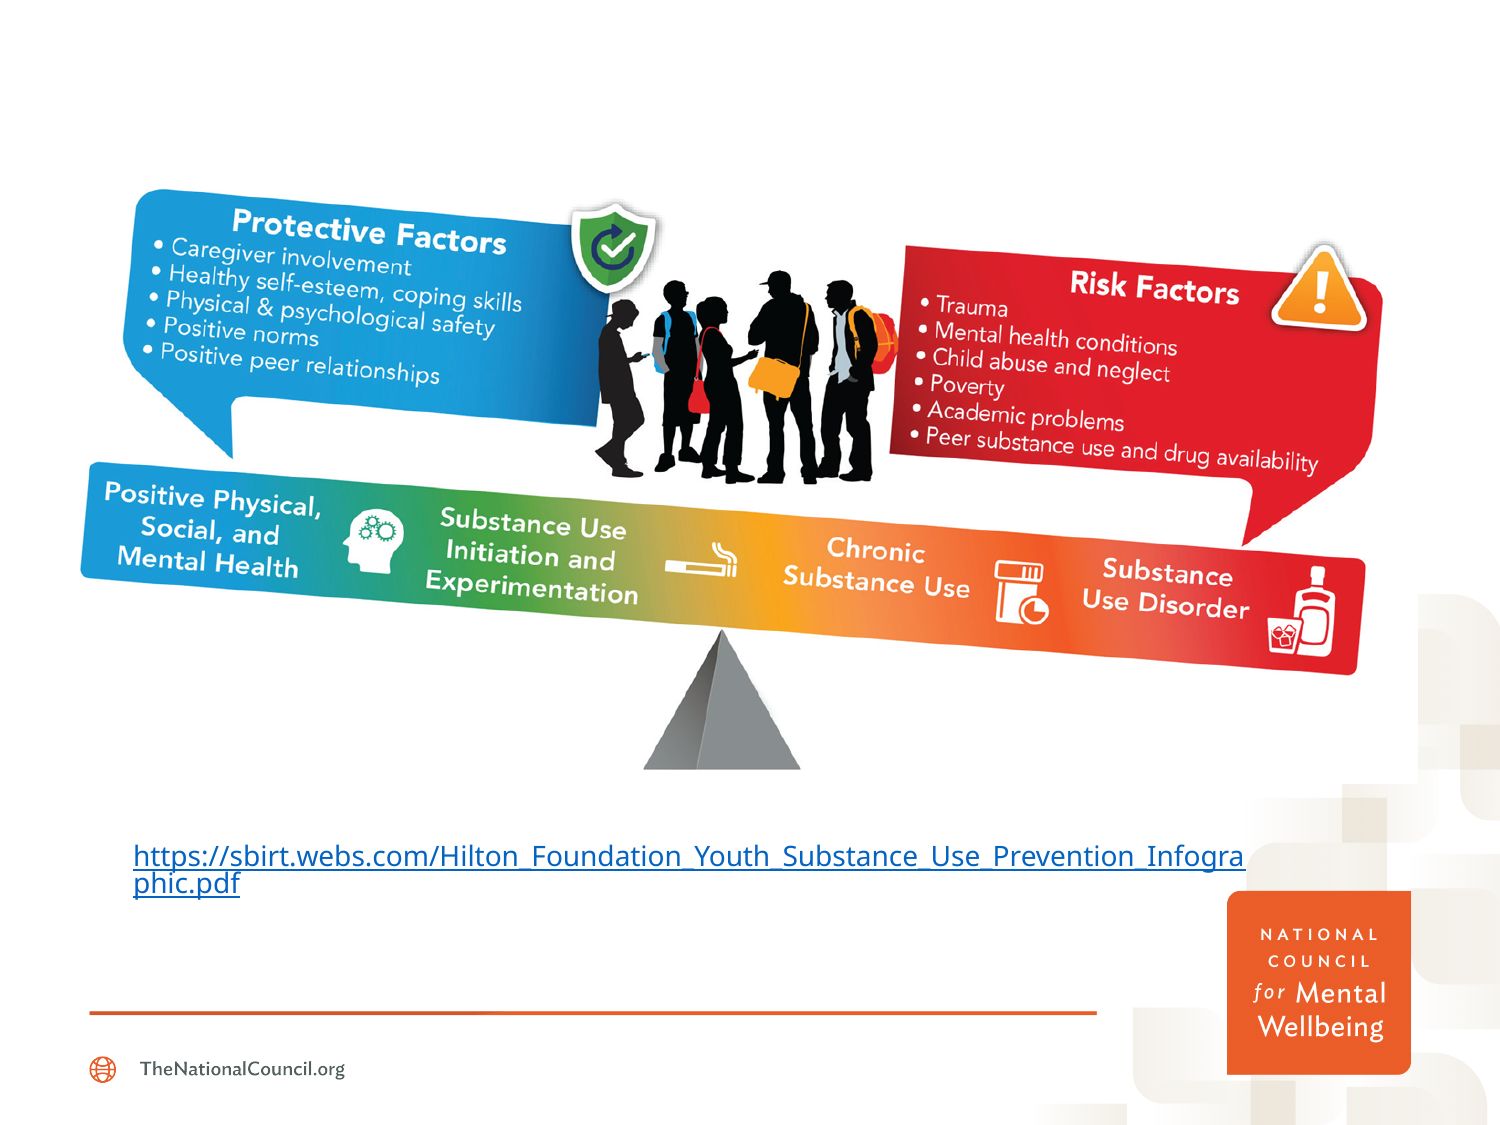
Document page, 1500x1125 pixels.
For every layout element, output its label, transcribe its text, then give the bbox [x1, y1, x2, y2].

list https://sbirt.webs.com/Hilton_Foundation_Youth_Substance_Use_Prevention_Infographic.pdf [118, 831, 1270, 894]
picture [0, 0, 1500, 1125]
